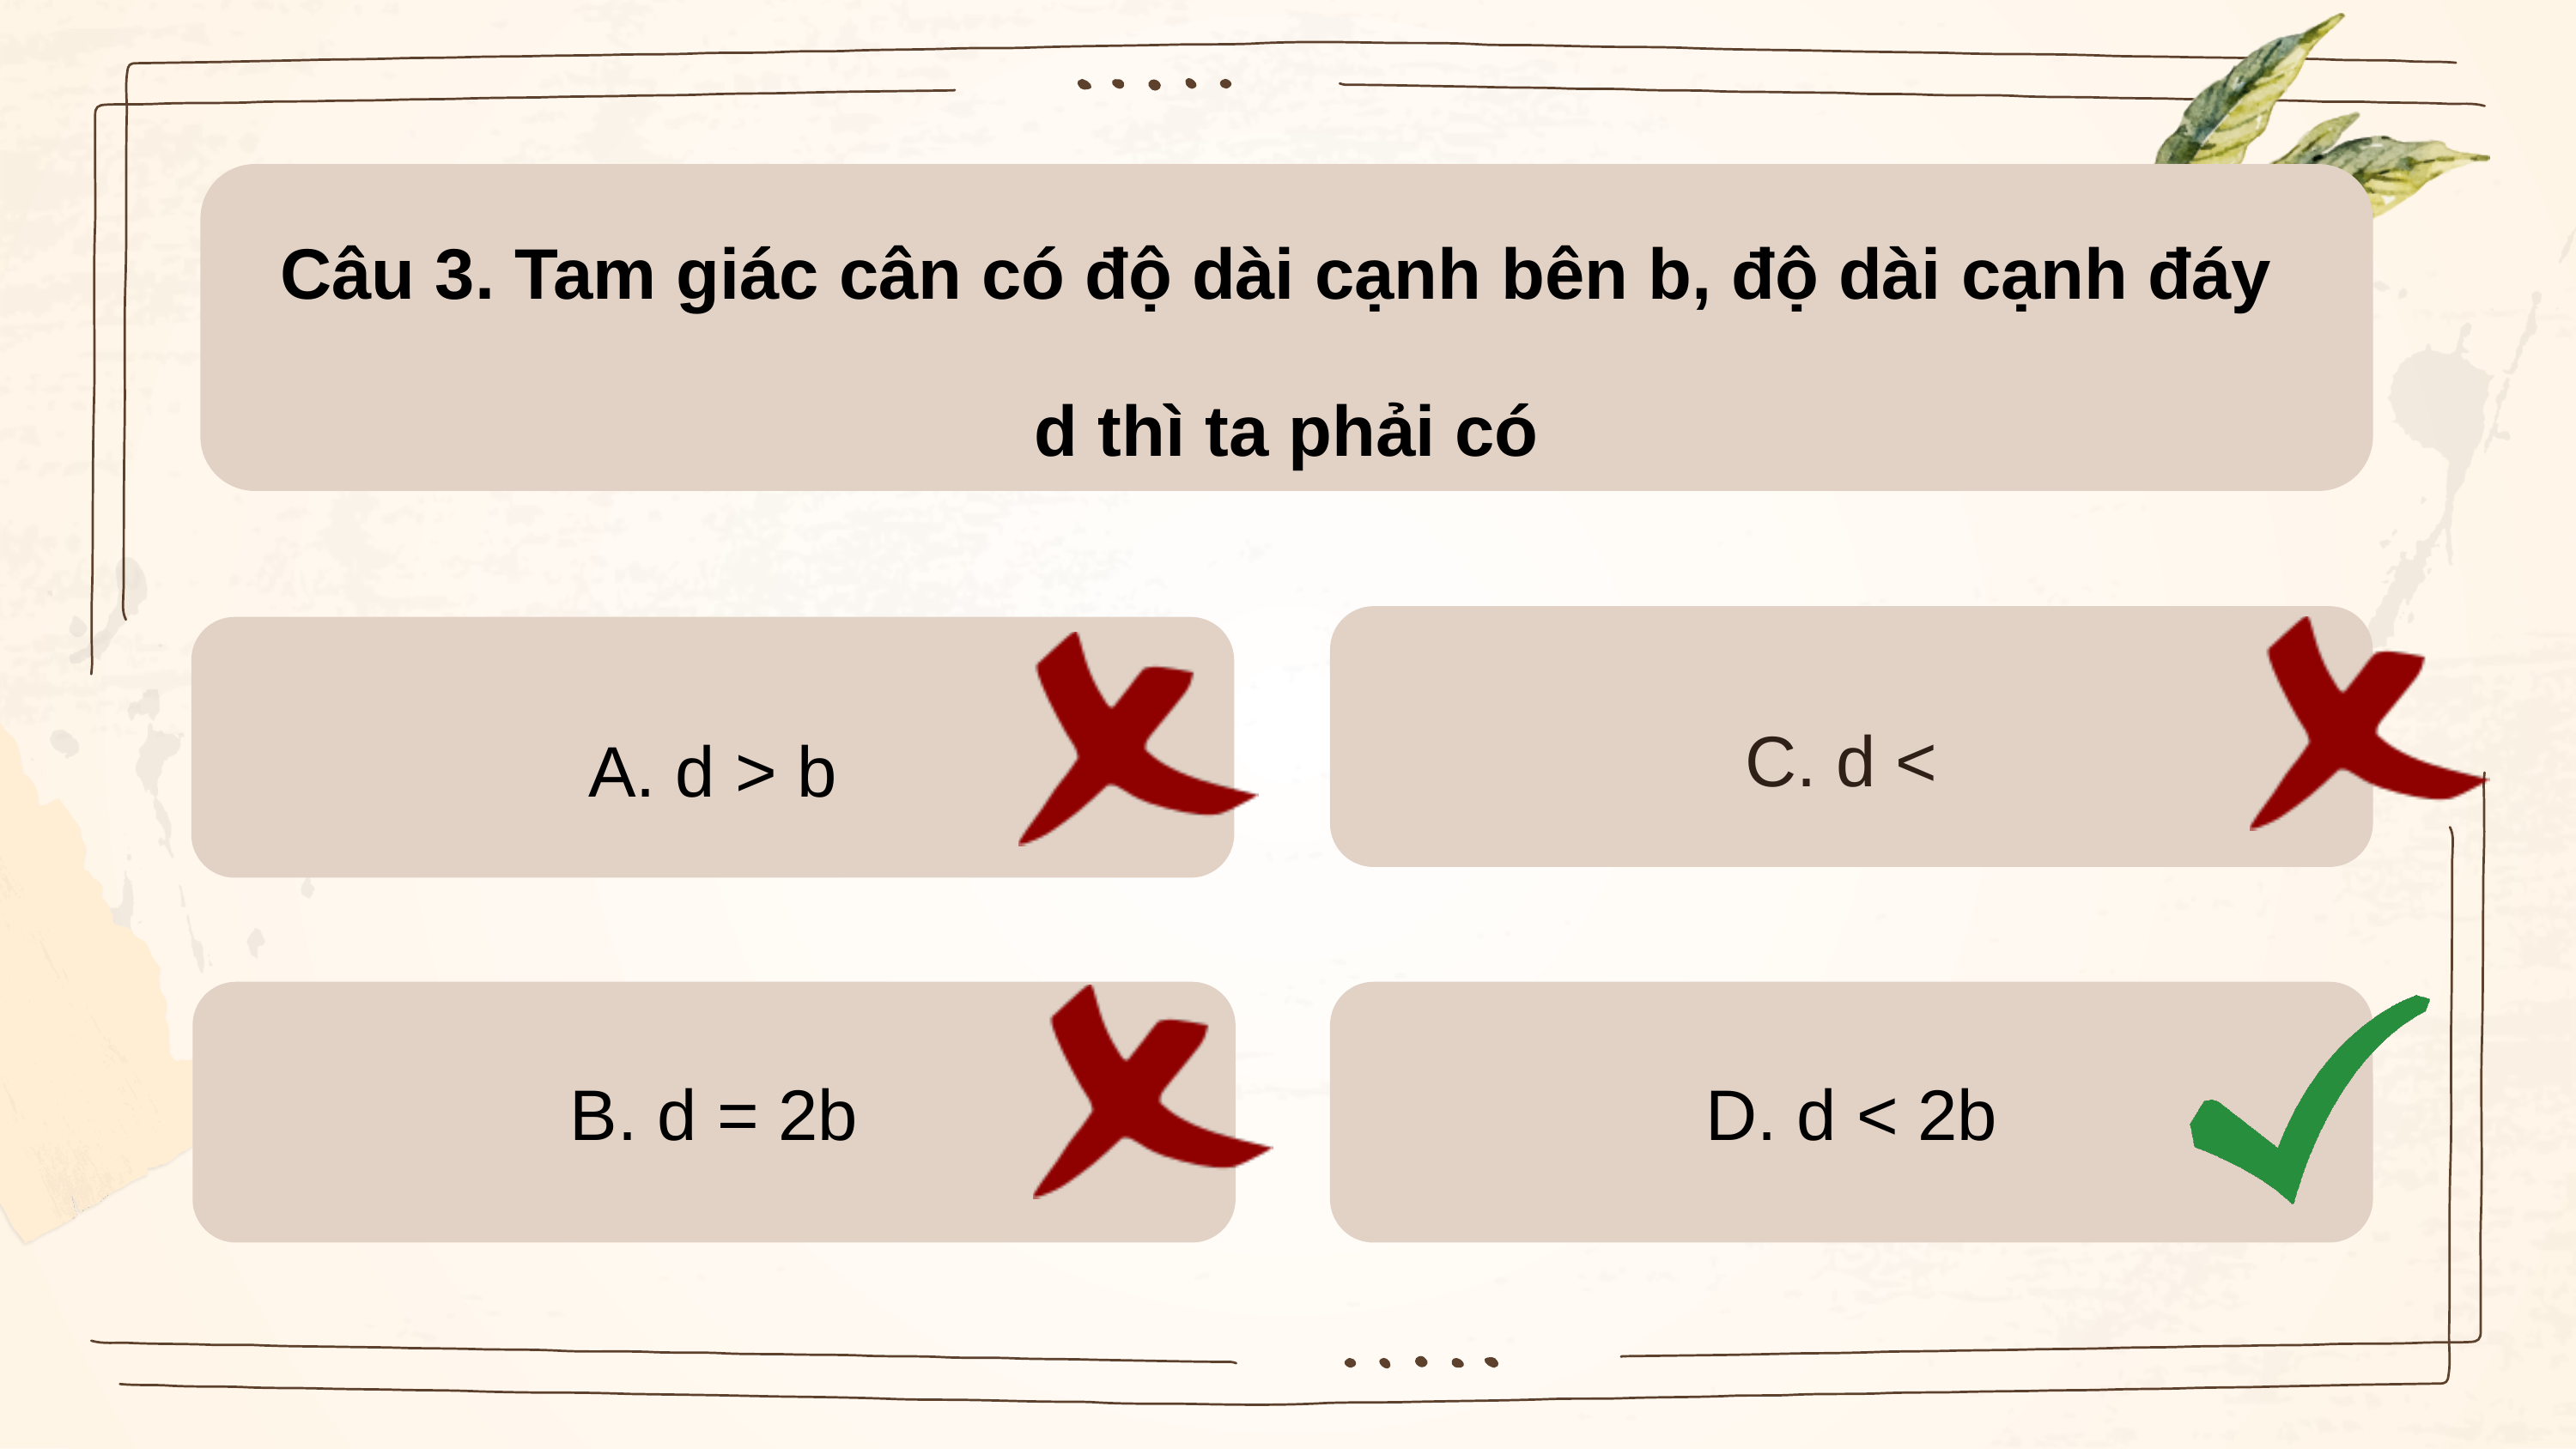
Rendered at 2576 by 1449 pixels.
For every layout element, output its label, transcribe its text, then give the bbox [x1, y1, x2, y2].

picture [0, 0, 2576, 1449]
text_box B. d = 2b [191, 979, 1237, 1245]
text_box A. d > b [189, 615, 1232, 880]
text_box D. d < 2b [1327, 979, 2373, 1245]
text_box Câu 3. Tam giác cân có độ dài cạnh bên b, độ dài cạnh đáy d thì ta phải có [198, 161, 2375, 494]
